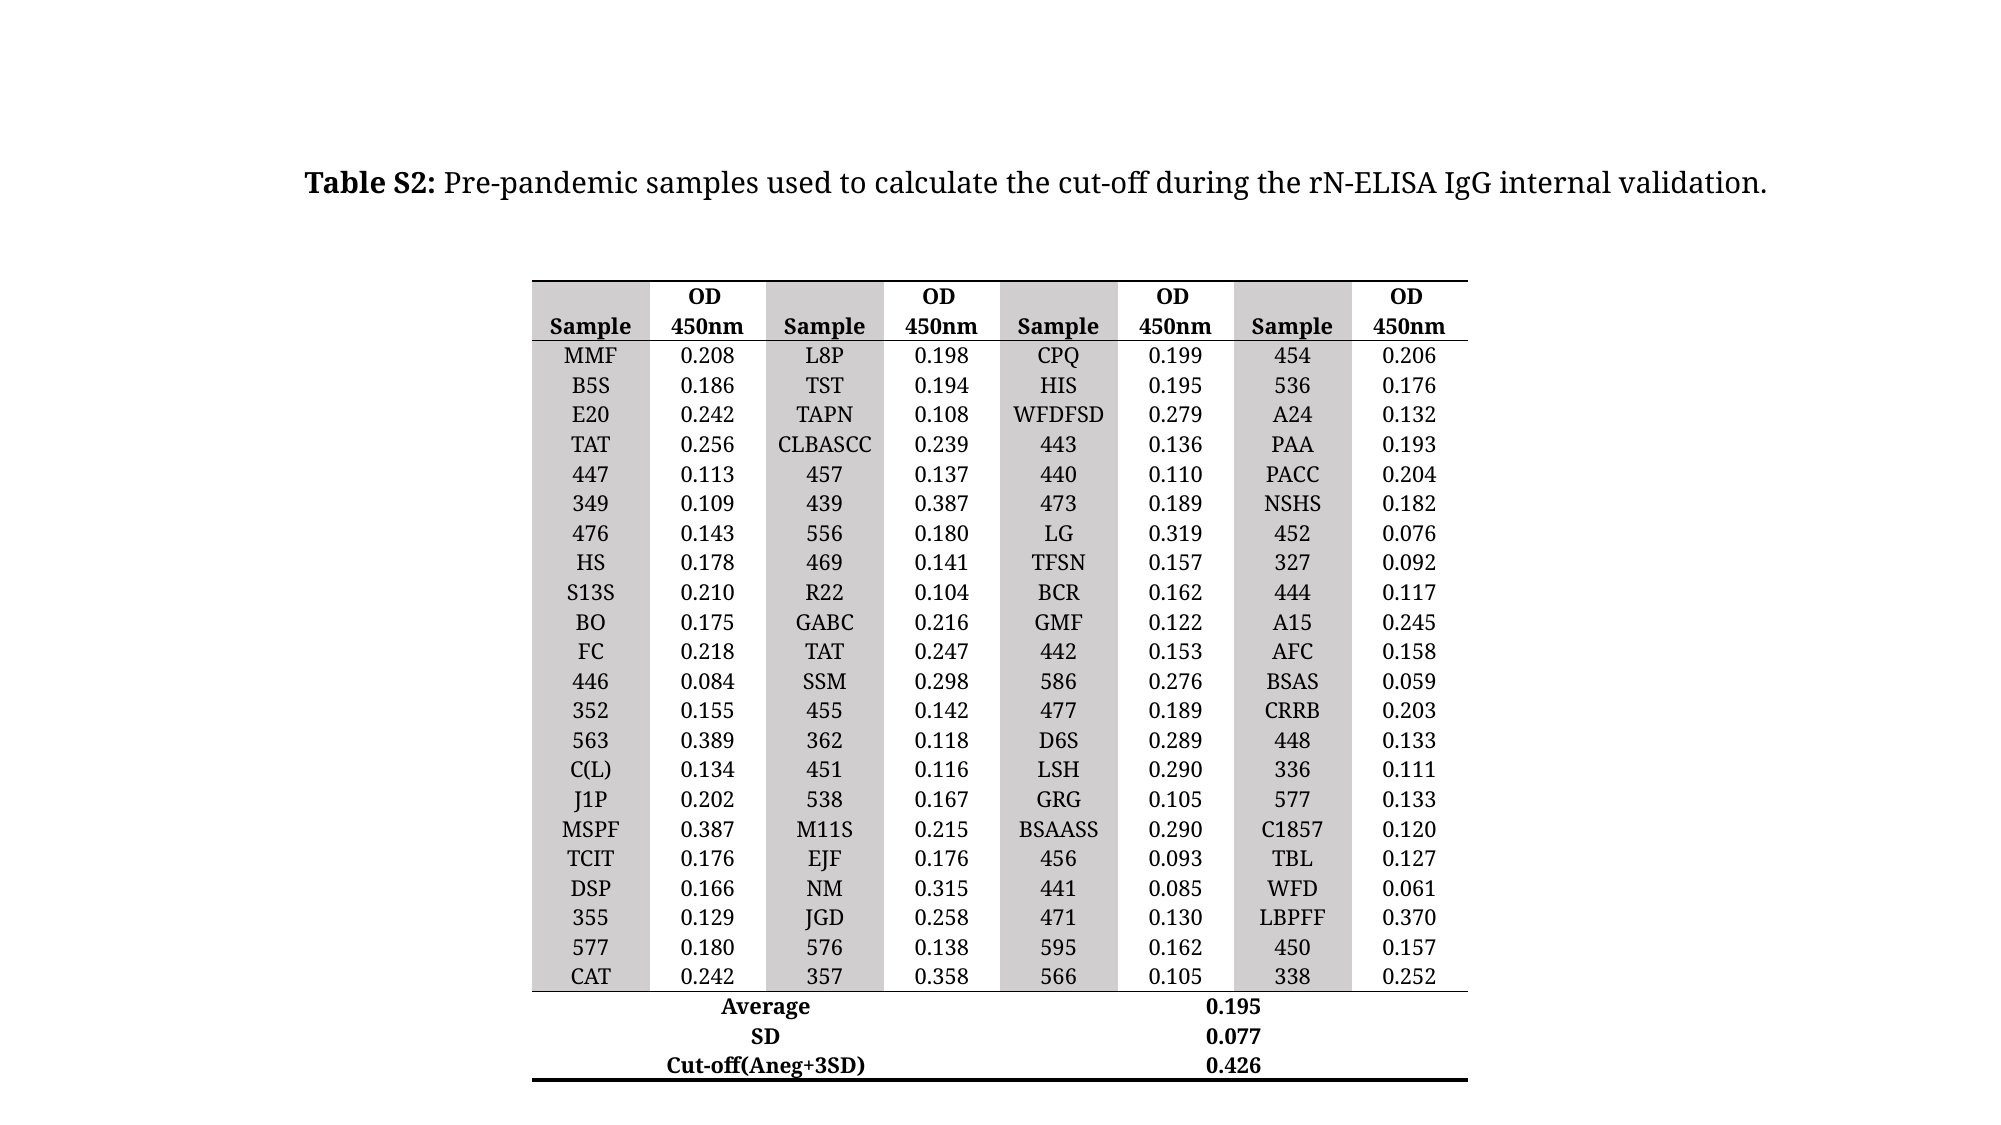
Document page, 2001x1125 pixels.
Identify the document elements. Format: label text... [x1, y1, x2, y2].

table_cell 441 [1000, 873, 1118, 902]
table_cell 0.085 [1118, 873, 1234, 902]
table_cell 0.210 [650, 577, 766, 607]
table_cell 0.204 [1352, 459, 1468, 488]
table_cell TCIT [532, 843, 650, 873]
table_cell 444 [1234, 577, 1352, 607]
text_box Table S2: Pre-pandemic samples used to calculate the cut-off during the rN-ELISA IgG internal validation. [177, 156, 1896, 207]
table_cell 0.162 [1118, 932, 1234, 962]
table_header Sample [532, 282, 650, 340]
table_cell 0.141 [884, 547, 1000, 577]
table_cell 0.157 [1118, 547, 1234, 577]
table_cell CRRB [1234, 695, 1352, 725]
table_cell 0.198 [884, 341, 1000, 370]
table_cell BO [532, 607, 650, 636]
table_cell 0.136 [1118, 429, 1234, 459]
table_cell 0.113 [650, 459, 766, 488]
table_cell WFD [1234, 873, 1352, 902]
table_cell 355 [532, 902, 650, 932]
table_cell 0.166 [650, 873, 766, 902]
table_cell 0.176 [884, 843, 1000, 873]
table_cell 0.076 [1352, 518, 1468, 547]
table_cell 469 [766, 547, 884, 577]
table_cell 357 [766, 962, 884, 991]
table_cell 0.370 [1352, 902, 1468, 932]
table_cell 0.206 [1352, 341, 1468, 370]
table_cell 0.162 [1118, 577, 1234, 607]
table_cell Cut-off(Aneg+3SD) [532, 1050, 1000, 1078]
table_cell 0.133 [1352, 725, 1468, 755]
table_cell 0.290 [1118, 755, 1234, 784]
table_cell 0.389 [650, 725, 766, 755]
table_cell 0.258 [884, 902, 1000, 932]
table_cell 448 [1234, 725, 1352, 755]
table_cell 0.155 [650, 695, 766, 725]
table_cell 454 [1234, 341, 1352, 370]
table_header Sample [766, 282, 884, 340]
table_cell 0.104 [884, 577, 1000, 607]
table_cell 0.138 [884, 932, 1000, 962]
table_cell 0.289 [1118, 725, 1234, 755]
table_cell C(L) [532, 755, 650, 784]
table_cell CAT [532, 962, 650, 991]
table_cell 456 [1000, 843, 1118, 873]
table_header OD 450nm [1352, 282, 1468, 340]
table_cell 0.208 [650, 341, 766, 370]
table_cell 0.180 [884, 518, 1000, 547]
table_cell 0.195 [1118, 370, 1234, 400]
table_cell 0.202 [650, 784, 766, 814]
table_cell S13S [532, 577, 650, 607]
table_cell 0.387 [650, 814, 766, 843]
table_cell 0.194 [884, 370, 1000, 400]
table_cell 452 [1234, 518, 1352, 547]
table_cell 0.167 [884, 784, 1000, 814]
table_cell D6S [1000, 725, 1118, 755]
table_cell 440 [1000, 459, 1118, 488]
table_cell E20 [532, 400, 650, 429]
table_cell A24 [1234, 400, 1352, 429]
table_cell 457 [766, 459, 884, 488]
table_cell 0.215 [884, 814, 1000, 843]
table_cell 327 [1234, 547, 1352, 577]
table_header Sample [1000, 282, 1118, 340]
table_cell EJF [766, 843, 884, 873]
table_cell LBPFF [1234, 902, 1352, 932]
table_cell 0.122 [1118, 607, 1234, 636]
table_cell 362 [766, 725, 884, 755]
table_cell 0.426 [1000, 1050, 1468, 1078]
table_cell 0.175 [650, 607, 766, 636]
table_cell 0.203 [1352, 695, 1468, 725]
table_header OD 450nm [1118, 282, 1234, 340]
table_cell TST [766, 370, 884, 400]
table_cell GMF [1000, 607, 1118, 636]
table_cell 0.216 [884, 607, 1000, 636]
table_cell 0.129 [650, 902, 766, 932]
table_cell 0.239 [884, 429, 1000, 459]
table_cell A15 [1234, 607, 1352, 636]
table_header Sample [1234, 282, 1352, 340]
table_cell 450 [1234, 932, 1352, 962]
table_cell 0.315 [884, 873, 1000, 902]
table_cell 0.176 [1352, 370, 1468, 400]
table_cell 0.157 [1352, 932, 1468, 962]
table_cell TFSN [1000, 547, 1118, 577]
table_cell NM [766, 873, 884, 902]
table_cell 0.132 [1352, 400, 1468, 429]
table_cell 477 [1000, 695, 1118, 725]
table_cell 0.178 [650, 547, 766, 577]
table_cell 0.117 [1352, 577, 1468, 607]
table_cell 0.092 [1352, 547, 1468, 577]
table_cell 0.176 [650, 843, 766, 873]
table_header OD 450nm [884, 282, 1000, 340]
table_cell BSAASS [1000, 814, 1118, 843]
table_cell 0.242 [650, 400, 766, 429]
table_cell 0.182 [1352, 488, 1468, 518]
table_cell 471 [1000, 902, 1118, 932]
table_cell 0.195 [1000, 992, 1468, 1021]
table_cell 595 [1000, 932, 1118, 962]
table_cell BCR [1000, 577, 1118, 607]
table_cell Average [532, 992, 1000, 1021]
table_cell 0.142 [884, 695, 1000, 725]
table_cell 0.290 [1118, 814, 1234, 843]
table_cell 0.358 [884, 962, 1000, 991]
table_cell 0.093 [1118, 843, 1234, 873]
table_cell 455 [766, 695, 884, 725]
table_cell 577 [1234, 784, 1352, 814]
table_cell C1857 [1234, 814, 1352, 843]
table_cell 0.059 [1352, 666, 1468, 695]
table_cell 0.193 [1352, 429, 1468, 459]
table_cell 0.077 [1000, 1021, 1468, 1050]
table_cell 586 [1000, 666, 1118, 695]
table_cell 0.116 [884, 755, 1000, 784]
table_cell HIS [1000, 370, 1118, 400]
table_cell 352 [532, 695, 650, 725]
table_cell PAA [1234, 429, 1352, 459]
table_cell 556 [766, 518, 884, 547]
table_cell 0.118 [884, 725, 1000, 755]
table_cell 0.143 [650, 518, 766, 547]
table_cell 0.133 [1352, 784, 1468, 814]
table_cell PACC [1234, 459, 1352, 488]
table_cell 0.105 [1118, 962, 1234, 991]
table_cell 0.130 [1118, 902, 1234, 932]
table_cell 0.279 [1118, 400, 1234, 429]
table_cell 0.298 [884, 666, 1000, 695]
table_cell NSHS [1234, 488, 1352, 518]
table_cell 0.120 [1352, 814, 1468, 843]
table_cell FC [532, 636, 650, 666]
table_cell 0.134 [650, 755, 766, 784]
table_cell 0.153 [1118, 636, 1234, 666]
table_cell R22 [766, 577, 884, 607]
table_header OD 450nm [650, 282, 766, 340]
table_cell 0.218 [650, 636, 766, 666]
table_cell CLBASCC [766, 429, 884, 459]
table_cell GABC [766, 607, 884, 636]
table_cell 0.158 [1352, 636, 1468, 666]
table_cell 442 [1000, 636, 1118, 666]
table_cell BSAS [1234, 666, 1352, 695]
table_cell 0.137 [884, 459, 1000, 488]
table_cell 0.276 [1118, 666, 1234, 695]
table_cell 566 [1000, 962, 1118, 991]
table_cell 0.189 [1118, 488, 1234, 518]
table_cell LG [1000, 518, 1118, 547]
table_cell 0.111 [1352, 755, 1468, 784]
table_cell TAT [766, 636, 884, 666]
table_cell M11S [766, 814, 884, 843]
table_cell 0.186 [650, 370, 766, 400]
table_cell 0.245 [1352, 607, 1468, 636]
table_cell 0.105 [1118, 784, 1234, 814]
table_cell 447 [532, 459, 650, 488]
table_cell 473 [1000, 488, 1118, 518]
table_cell MMF [532, 341, 650, 370]
table_cell SD [532, 1021, 1000, 1050]
table_cell LSH [1000, 755, 1118, 784]
table_cell 0.242 [650, 962, 766, 991]
table_cell 0.108 [884, 400, 1000, 429]
table_cell 338 [1234, 962, 1352, 991]
table_cell 0.189 [1118, 695, 1234, 725]
table_cell CPQ [1000, 341, 1118, 370]
table_cell SSM [766, 666, 884, 695]
table_cell 443 [1000, 429, 1118, 459]
table_cell 0.127 [1352, 843, 1468, 873]
table_cell HS [532, 547, 650, 577]
table_cell 0.387 [884, 488, 1000, 518]
table_cell 0.061 [1352, 873, 1468, 902]
table_cell J1P [532, 784, 650, 814]
table_cell 446 [532, 666, 650, 695]
table_cell AFC [1234, 636, 1352, 666]
table_cell 451 [766, 755, 884, 784]
table_cell 563 [532, 725, 650, 755]
table_cell 349 [532, 488, 650, 518]
table_cell 0.084 [650, 666, 766, 695]
table_cell 0.199 [1118, 341, 1234, 370]
table_cell 0.256 [650, 429, 766, 459]
table_cell 538 [766, 784, 884, 814]
table_cell 476 [532, 518, 650, 547]
table_cell 576 [766, 932, 884, 962]
table_cell GRG [1000, 784, 1118, 814]
table_cell 0.109 [650, 488, 766, 518]
table_cell 577 [532, 932, 650, 962]
table_cell 0.110 [1118, 459, 1234, 488]
table_cell 439 [766, 488, 884, 518]
table_cell DSP [532, 873, 650, 902]
table_cell 0.252 [1352, 962, 1468, 991]
table_cell 336 [1234, 755, 1352, 784]
table_cell TBL [1234, 843, 1352, 873]
table_cell TAPN [766, 400, 884, 429]
table_cell 0.247 [884, 636, 1000, 666]
table_cell WFDFSD [1000, 400, 1118, 429]
table_cell TAT [532, 429, 650, 459]
table_cell 0.180 [650, 932, 766, 962]
table_cell 536 [1234, 370, 1352, 400]
table_cell 0.319 [1118, 518, 1234, 547]
table_cell L8P [766, 341, 884, 370]
table_cell B5S [532, 370, 650, 400]
table_cell MSPF [532, 814, 650, 843]
table_cell JGD [766, 902, 884, 932]
